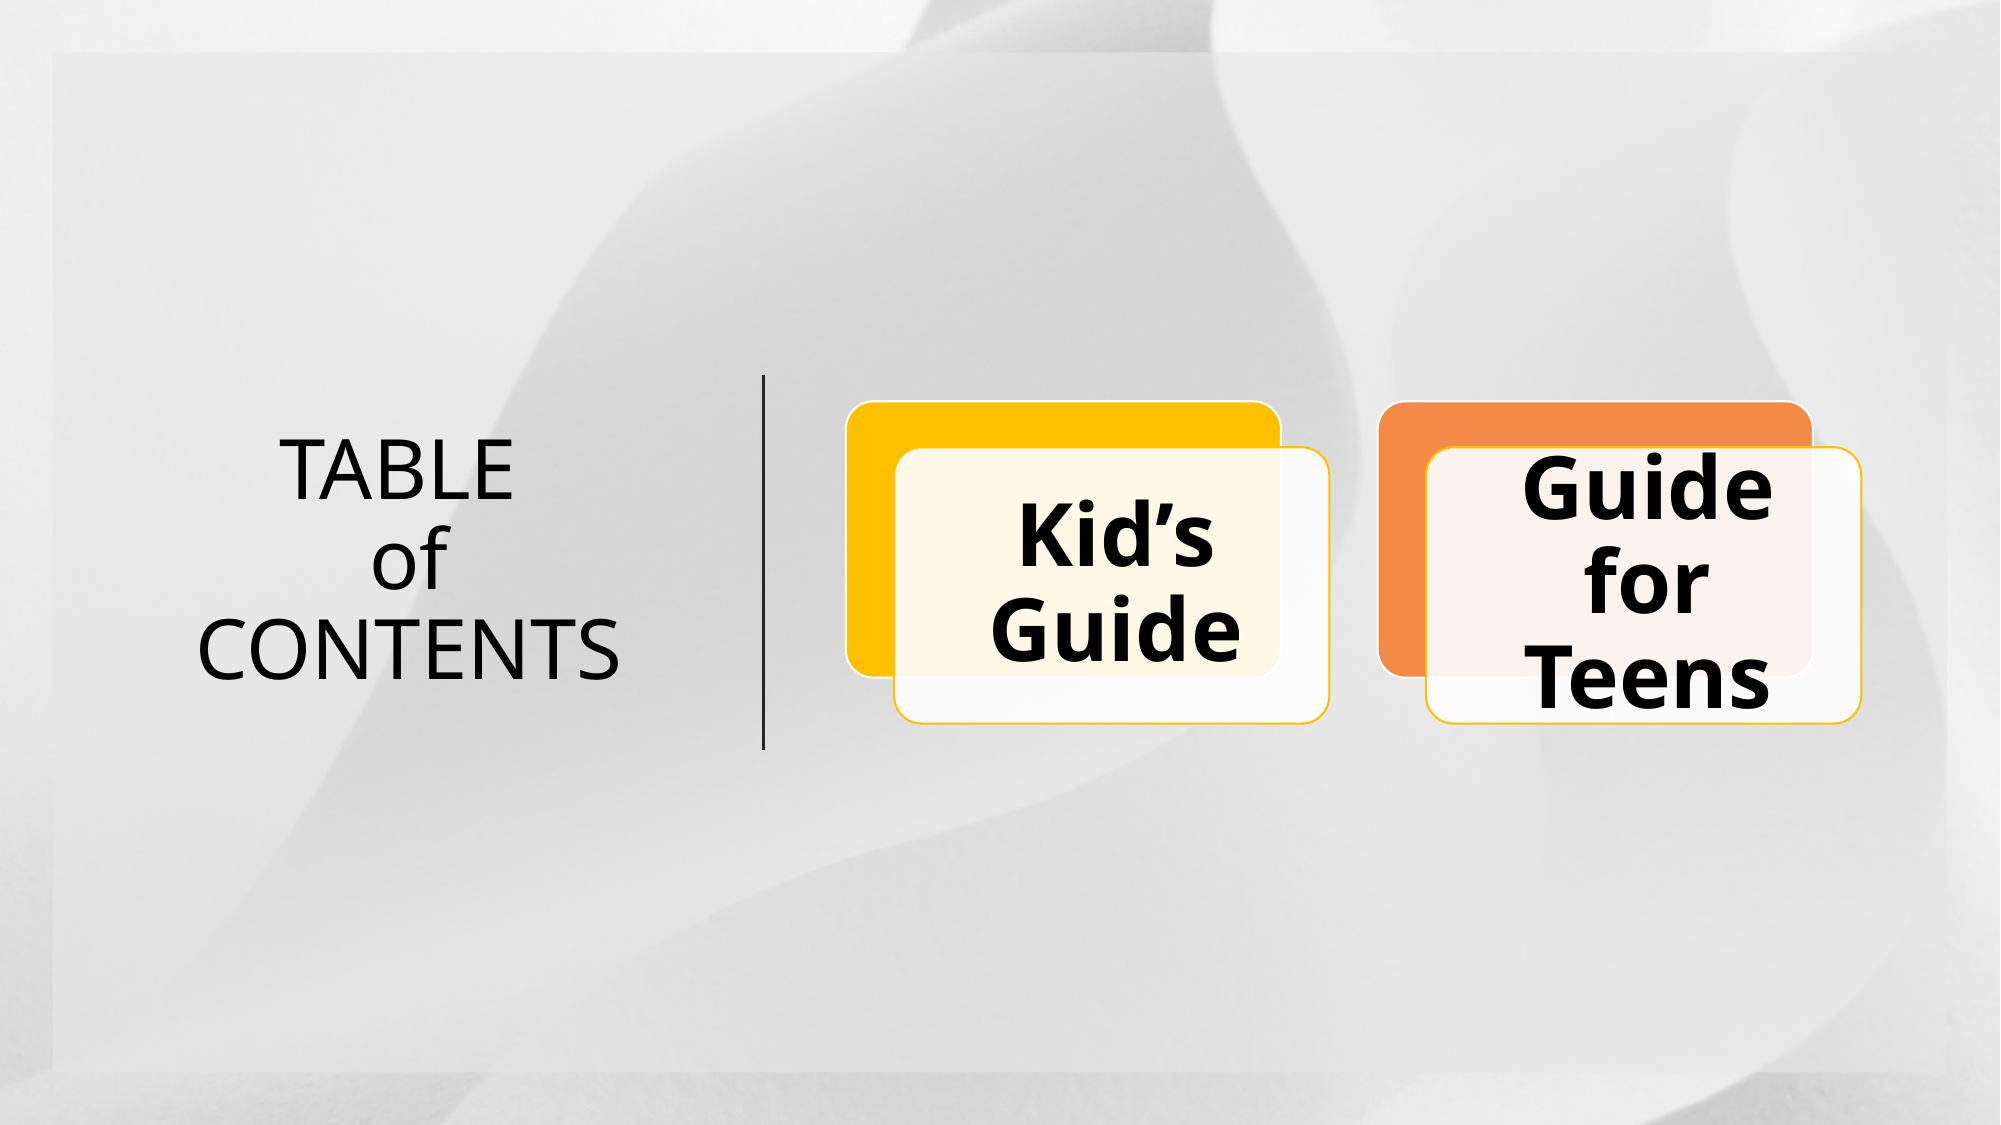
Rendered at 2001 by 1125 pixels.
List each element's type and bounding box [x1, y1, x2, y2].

picture [0, 0, 2000, 1125]
list [845, 174, 1862, 951]
